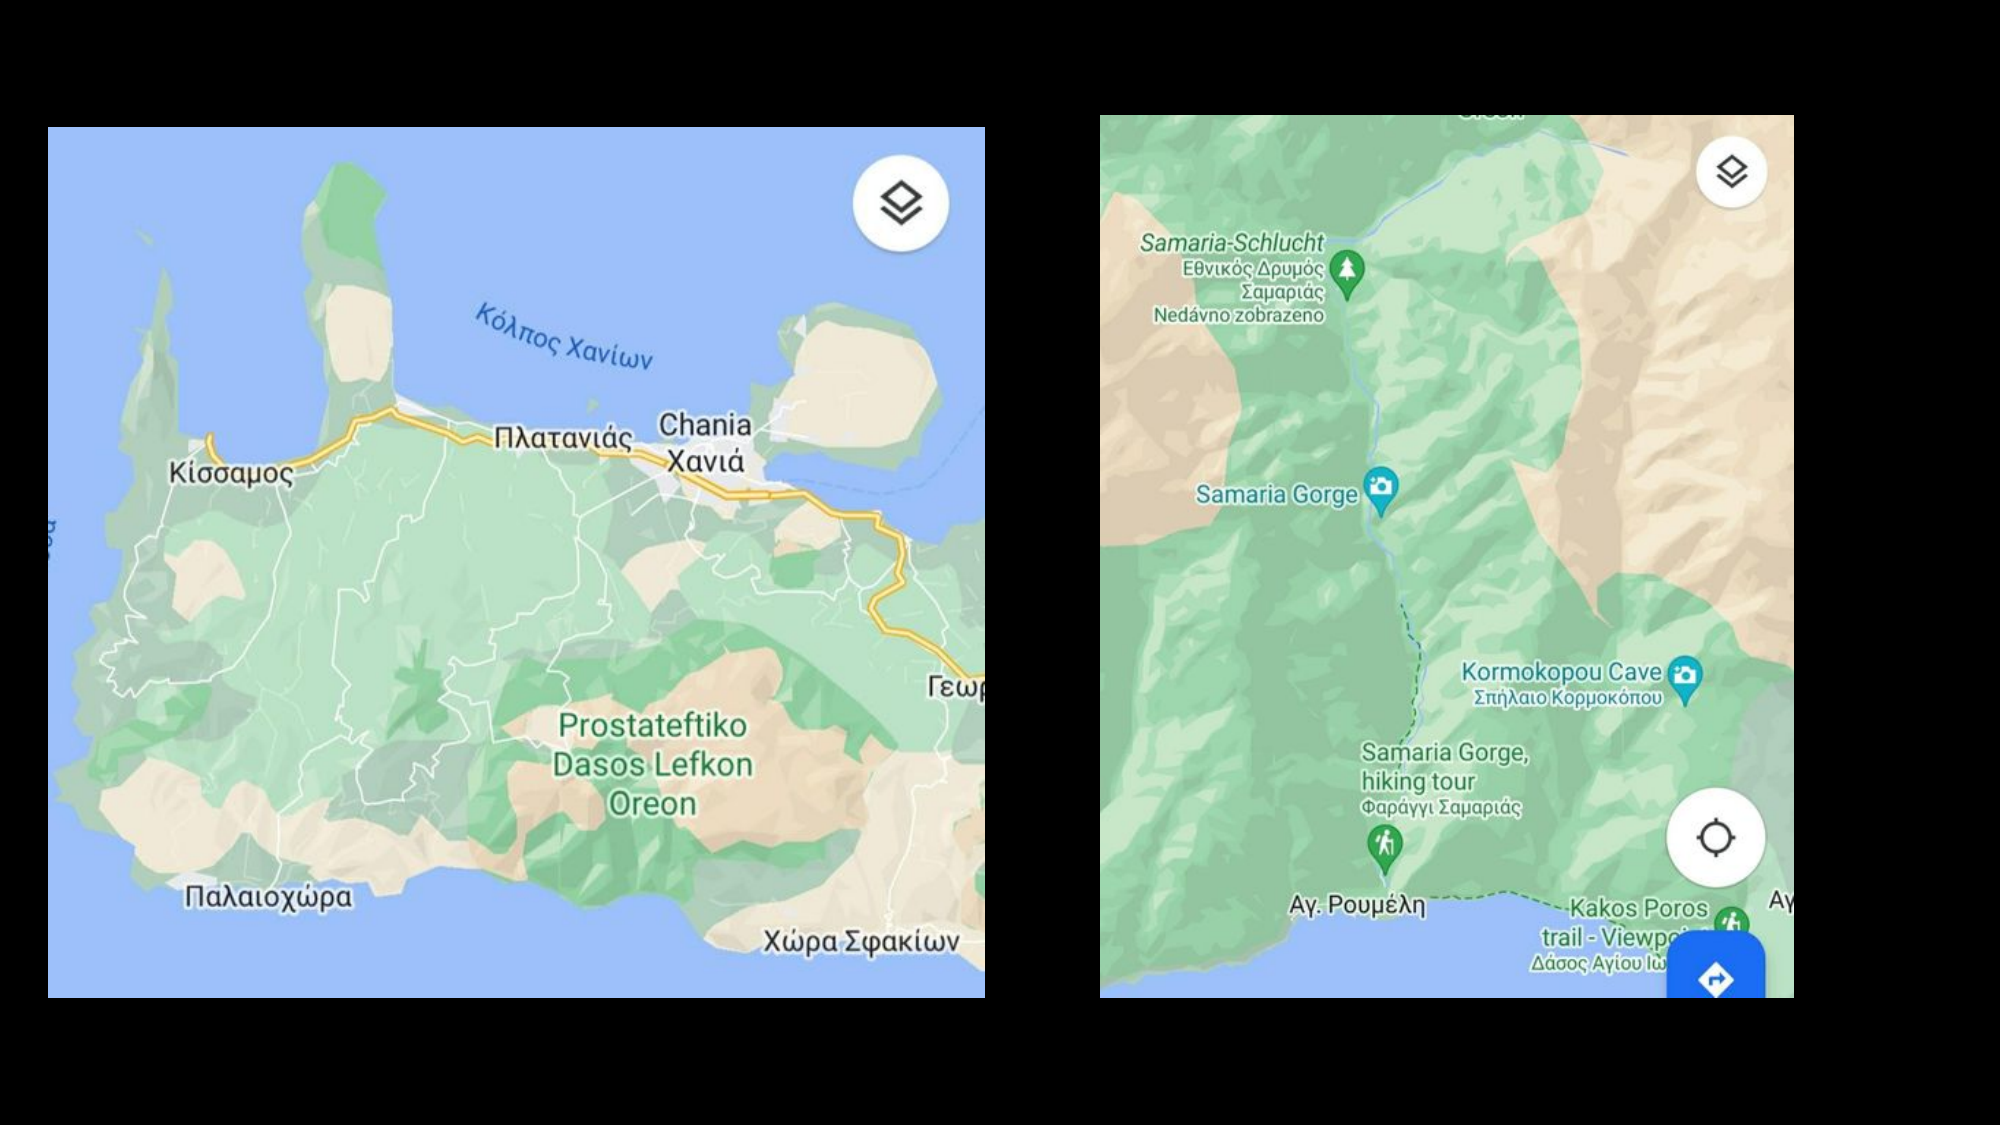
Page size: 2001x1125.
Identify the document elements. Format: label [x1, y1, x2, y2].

picture [48, 126, 985, 998]
picture [1100, 115, 1794, 998]
